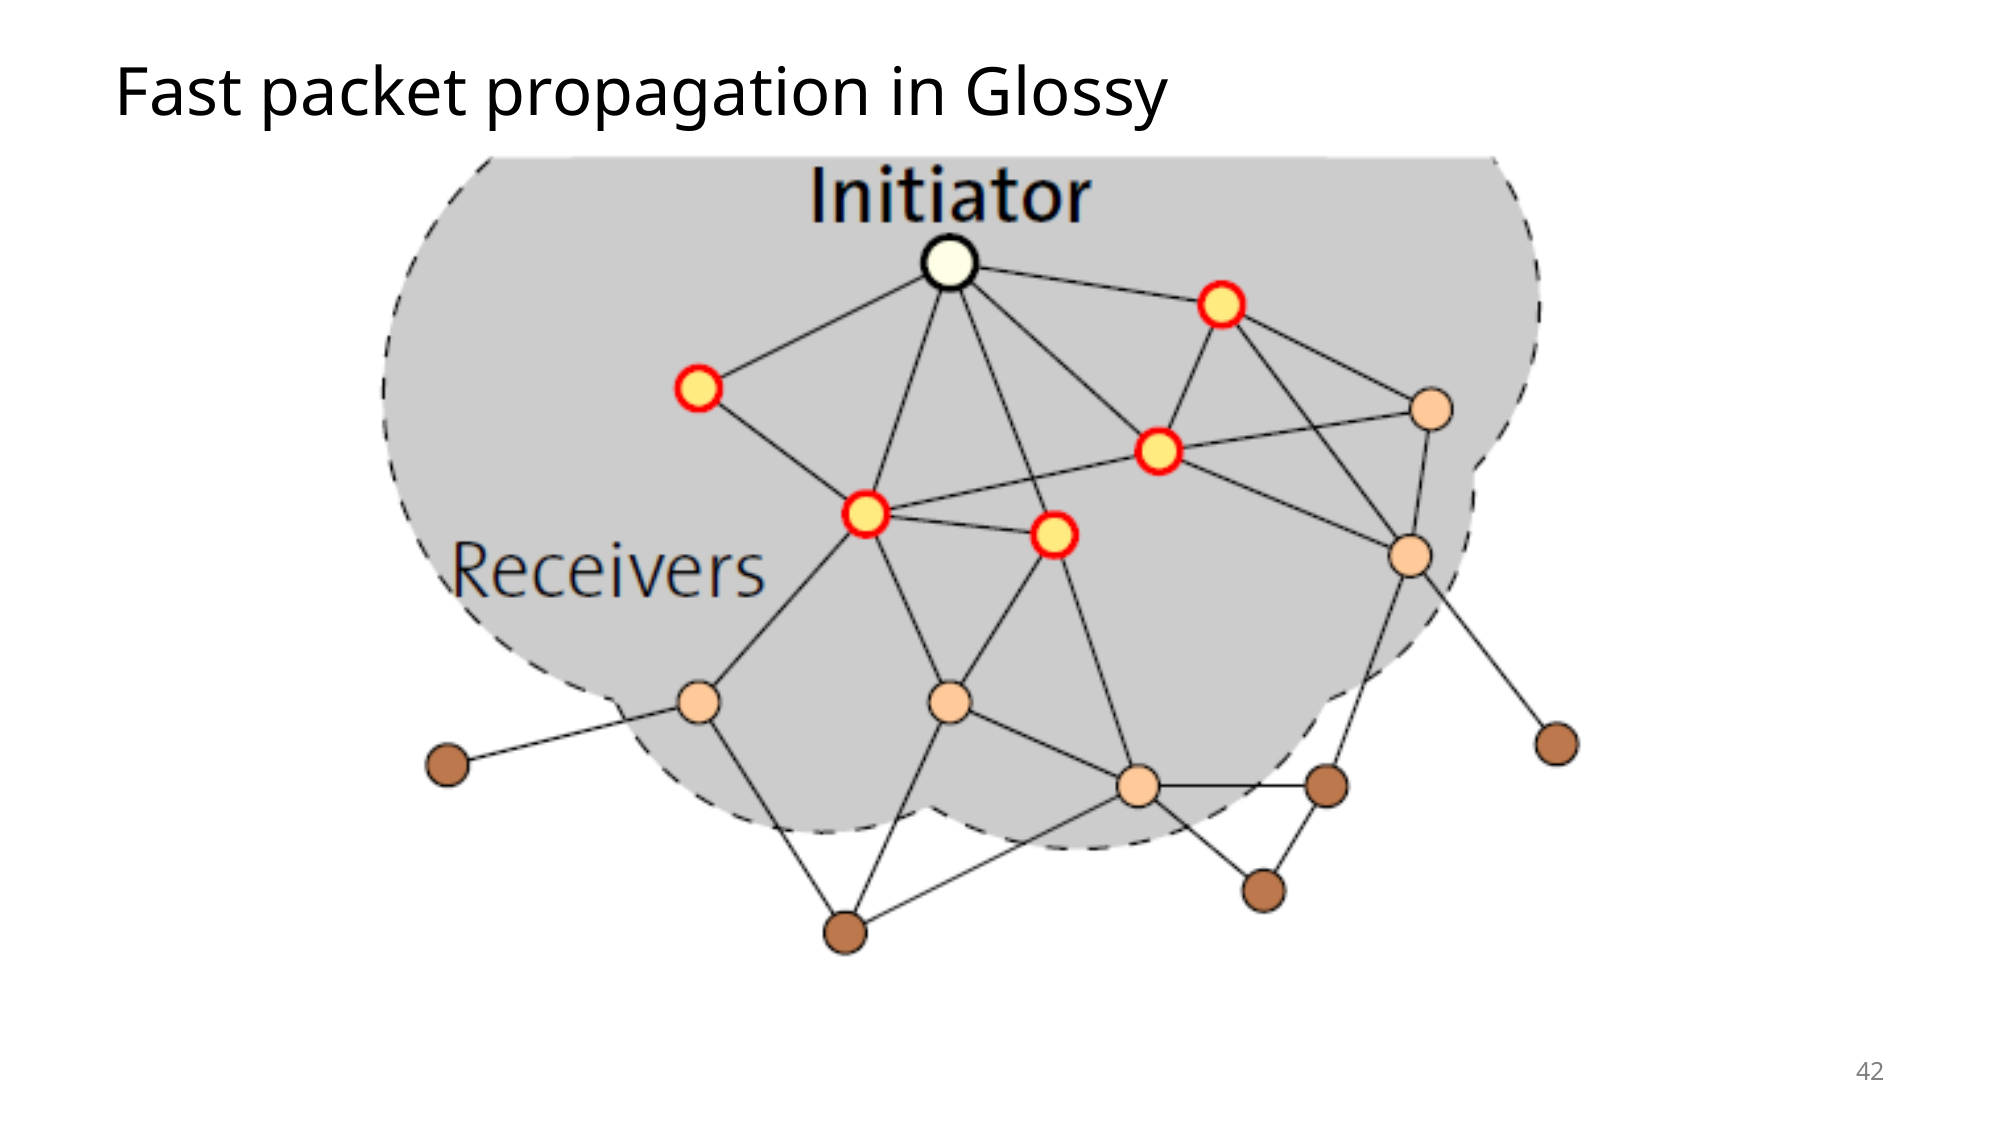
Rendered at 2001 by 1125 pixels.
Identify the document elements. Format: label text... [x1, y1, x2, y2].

slide_number 42 [1749, 1042, 1900, 1103]
picture [362, 107, 1610, 991]
title Fast packet propagation in Glossy [99, 37, 1900, 150]
